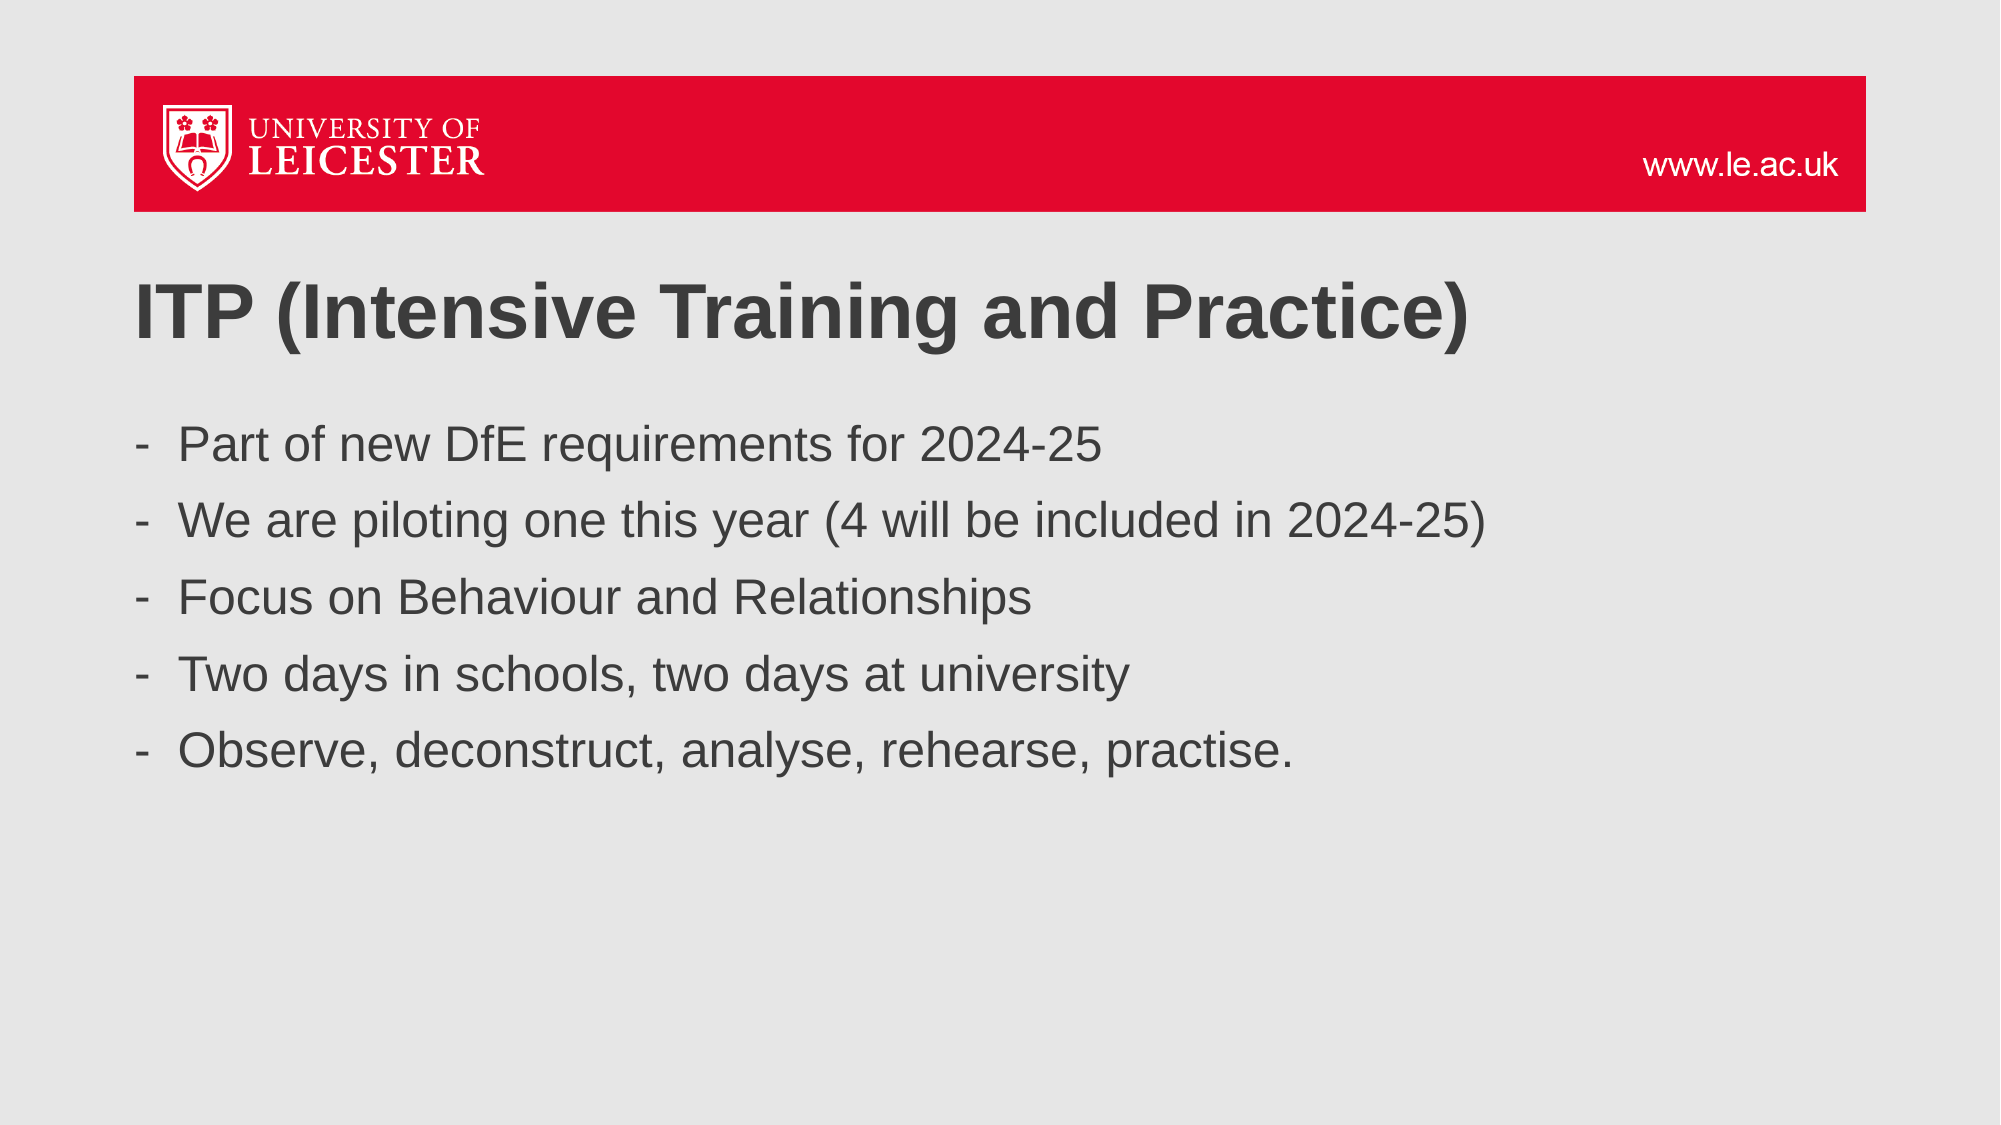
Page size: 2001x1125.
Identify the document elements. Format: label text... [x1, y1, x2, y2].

list Part of new DfE requirements for 2024-25 We are piloting one this year (4 will be included in 2024-25) Focus on Behaviour and Relationships Two days in schools, two days at university Observe, deconstruct, analyse, rehearse, practise. [134, 403, 1864, 1064]
title ITP (Intensive Training and Practice) [134, 260, 1864, 355]
picture [134, 76, 1866, 212]
